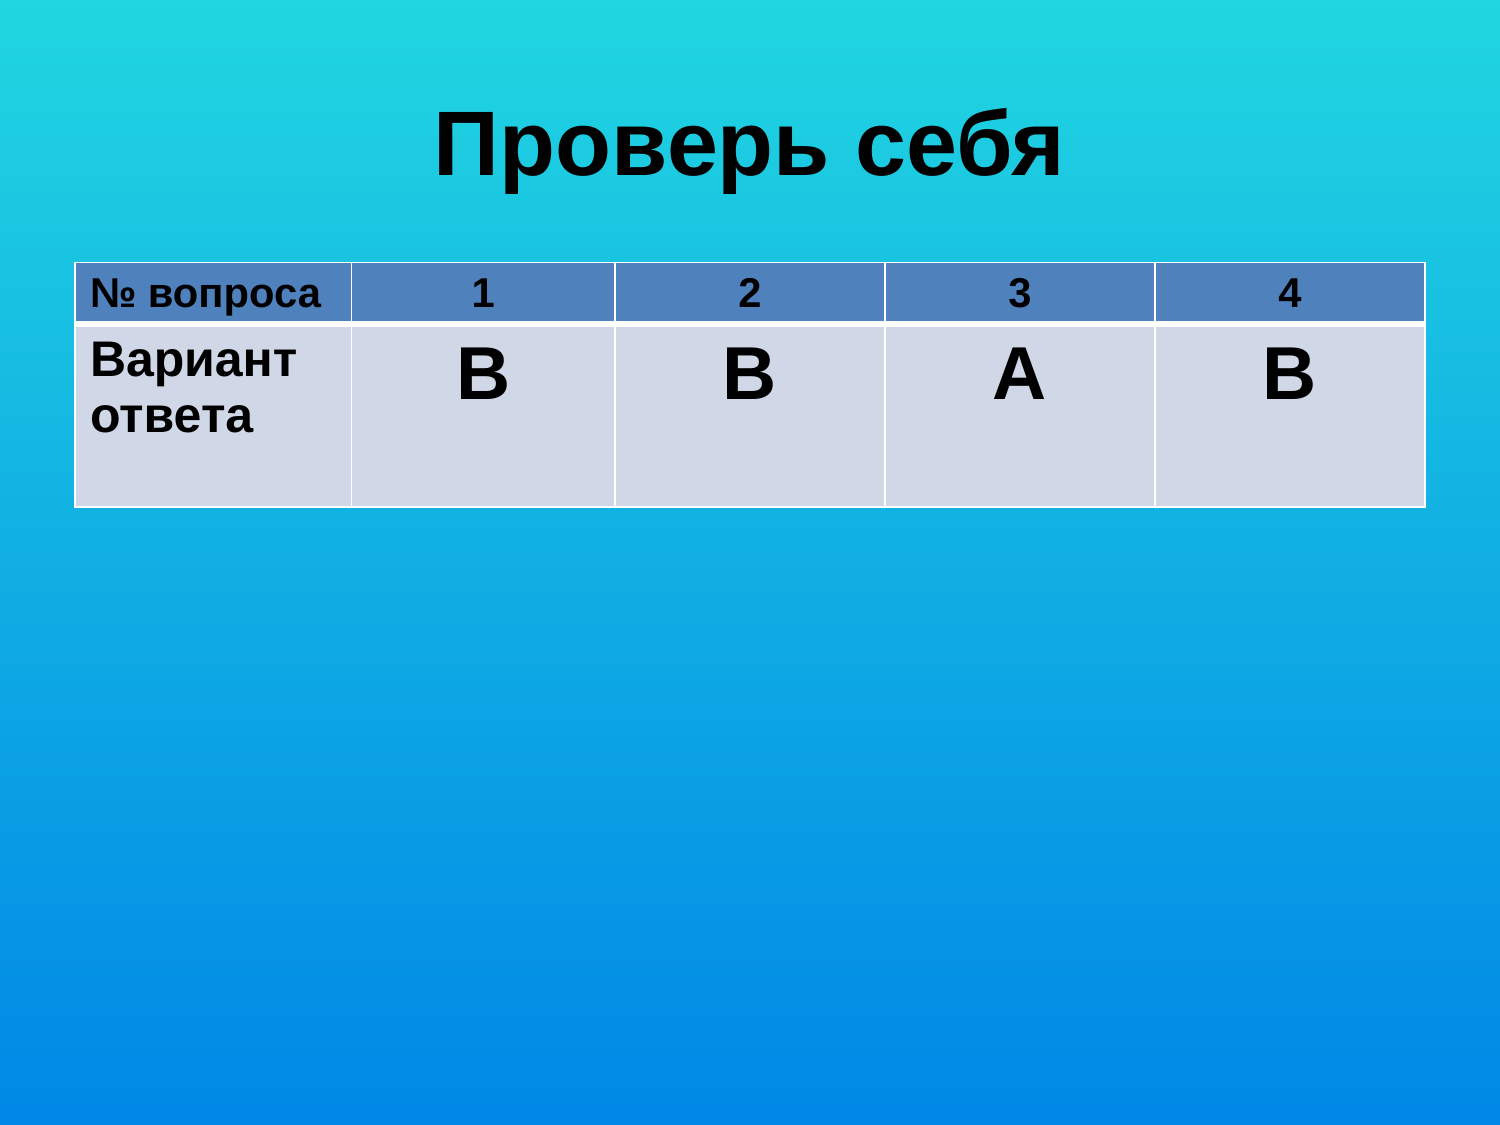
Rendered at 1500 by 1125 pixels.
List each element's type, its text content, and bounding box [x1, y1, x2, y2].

table_cell В [352, 327, 614, 506]
title Проверь себя [75, 45, 1425, 233]
table_cell В [616, 327, 884, 506]
table_cell А [886, 327, 1154, 506]
table_header 1 [352, 263, 614, 321]
table_header 2 [616, 263, 884, 321]
table_header 4 [1156, 263, 1424, 321]
table_header 3 [886, 263, 1154, 321]
table_header № вопроса [76, 263, 351, 321]
table_cell В [1156, 327, 1424, 506]
table_cell Вариант ответа [76, 327, 351, 506]
